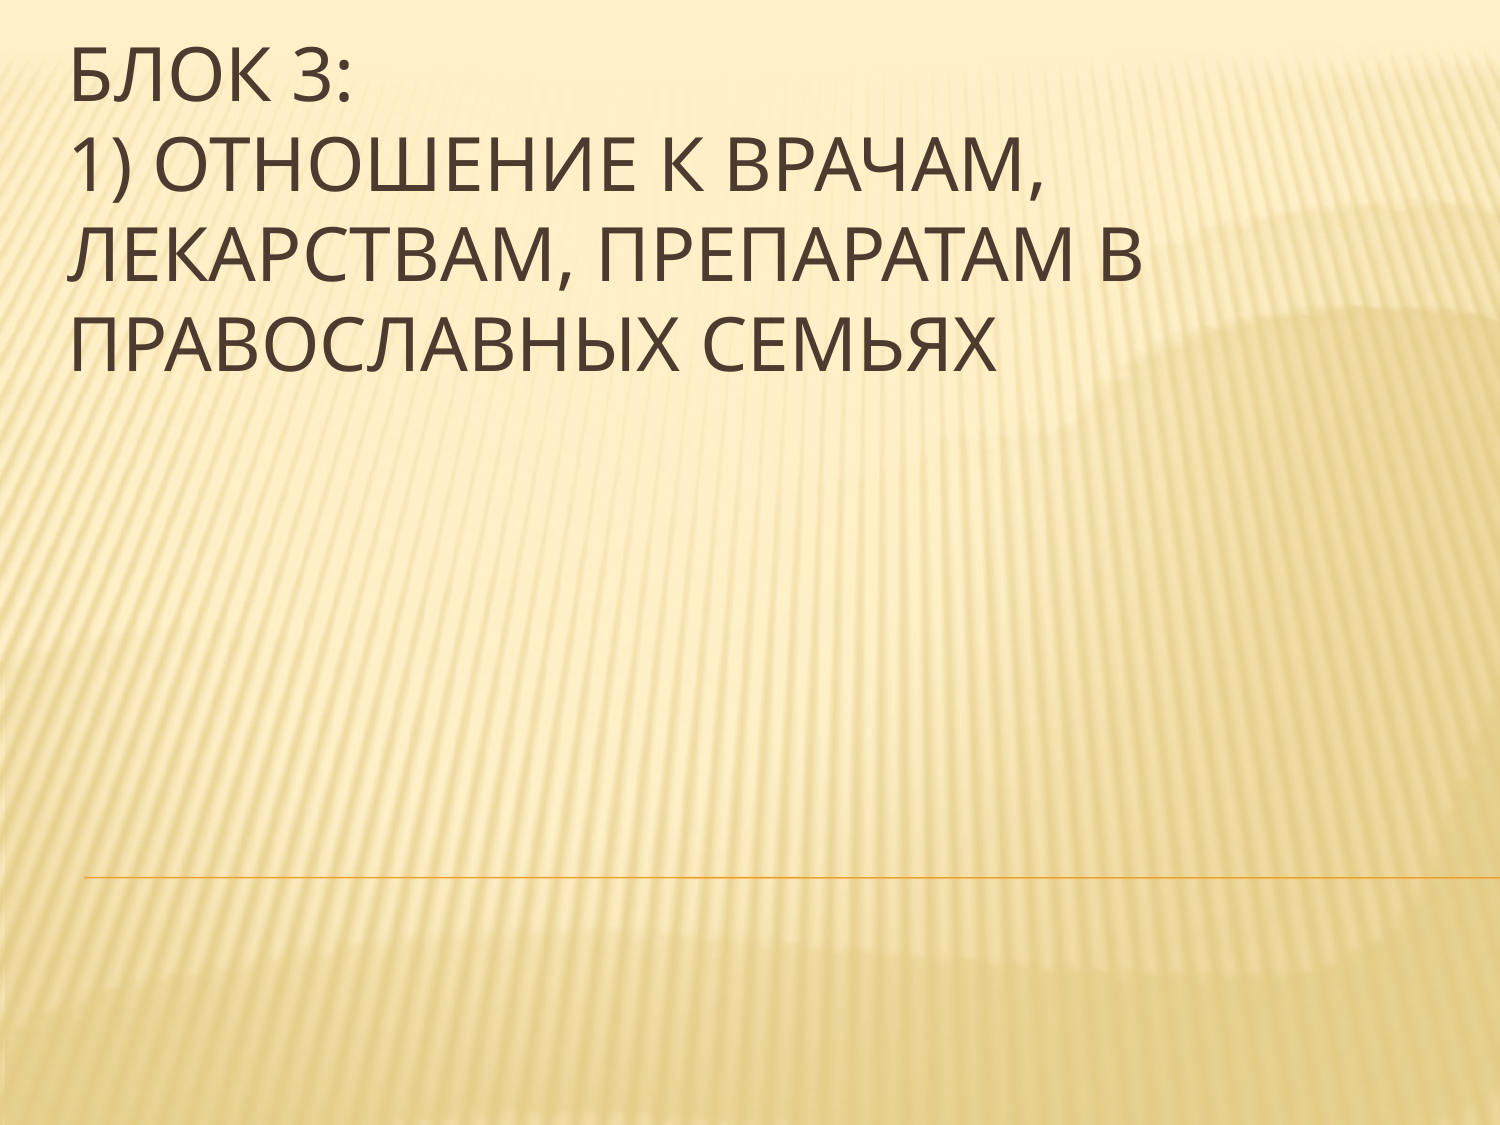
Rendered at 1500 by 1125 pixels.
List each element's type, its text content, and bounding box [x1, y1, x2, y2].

title Блок 3: 1) Отношение к врачам, лекарствам, препаратам в православных семьях [53, 19, 1424, 1083]
